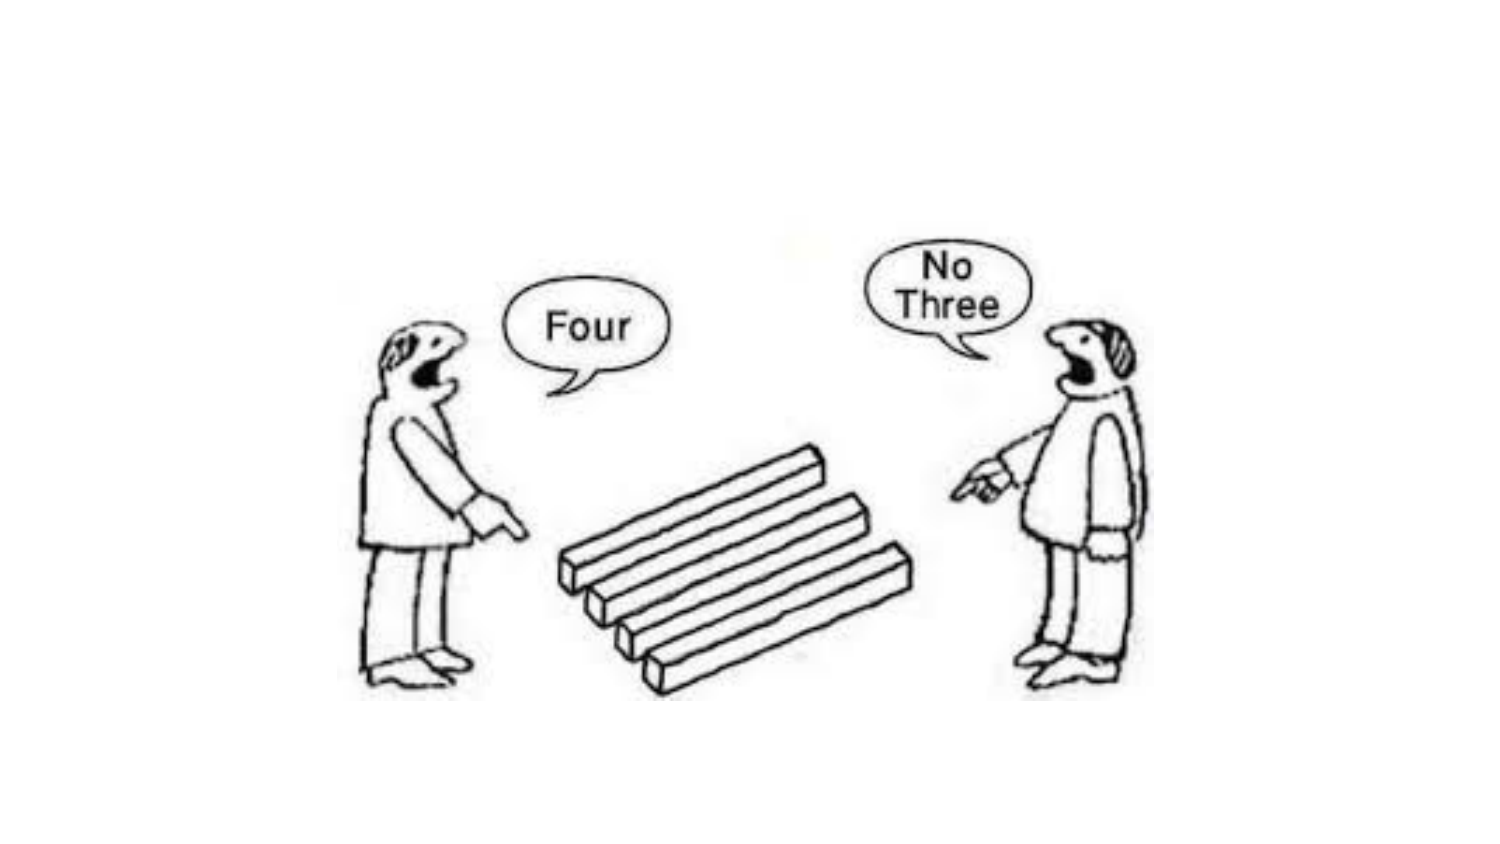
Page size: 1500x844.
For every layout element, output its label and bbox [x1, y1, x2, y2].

list [337, 215, 1154, 701]
